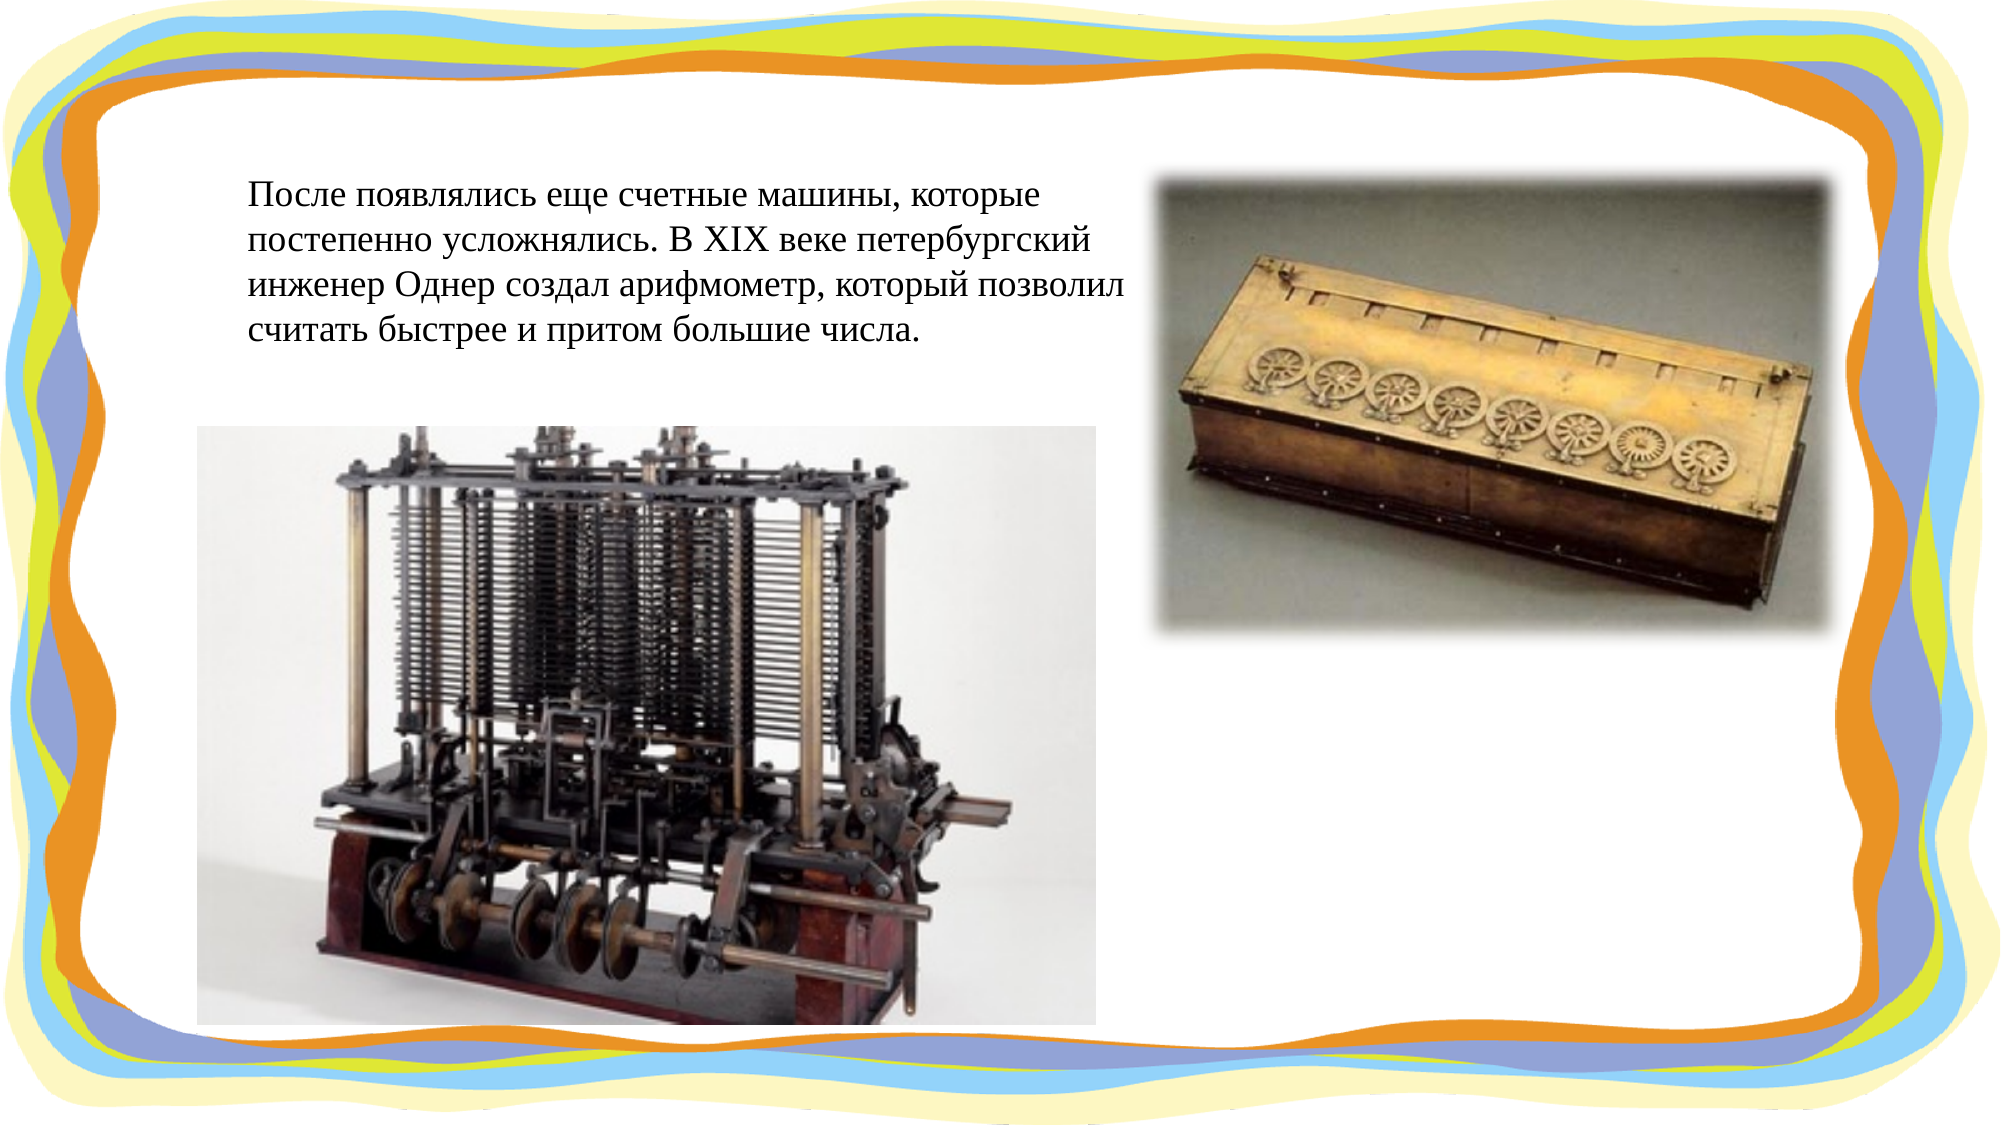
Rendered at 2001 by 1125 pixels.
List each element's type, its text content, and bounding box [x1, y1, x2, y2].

picture [0, 0, 2001, 1125]
text_box После появлялись еще счетные машины, которые постепенно усложнялись. В XIX веке петербургский инженер Однер создал арифмометр, который позволил считать быстрее и притом большие числа. [233, 161, 1138, 357]
